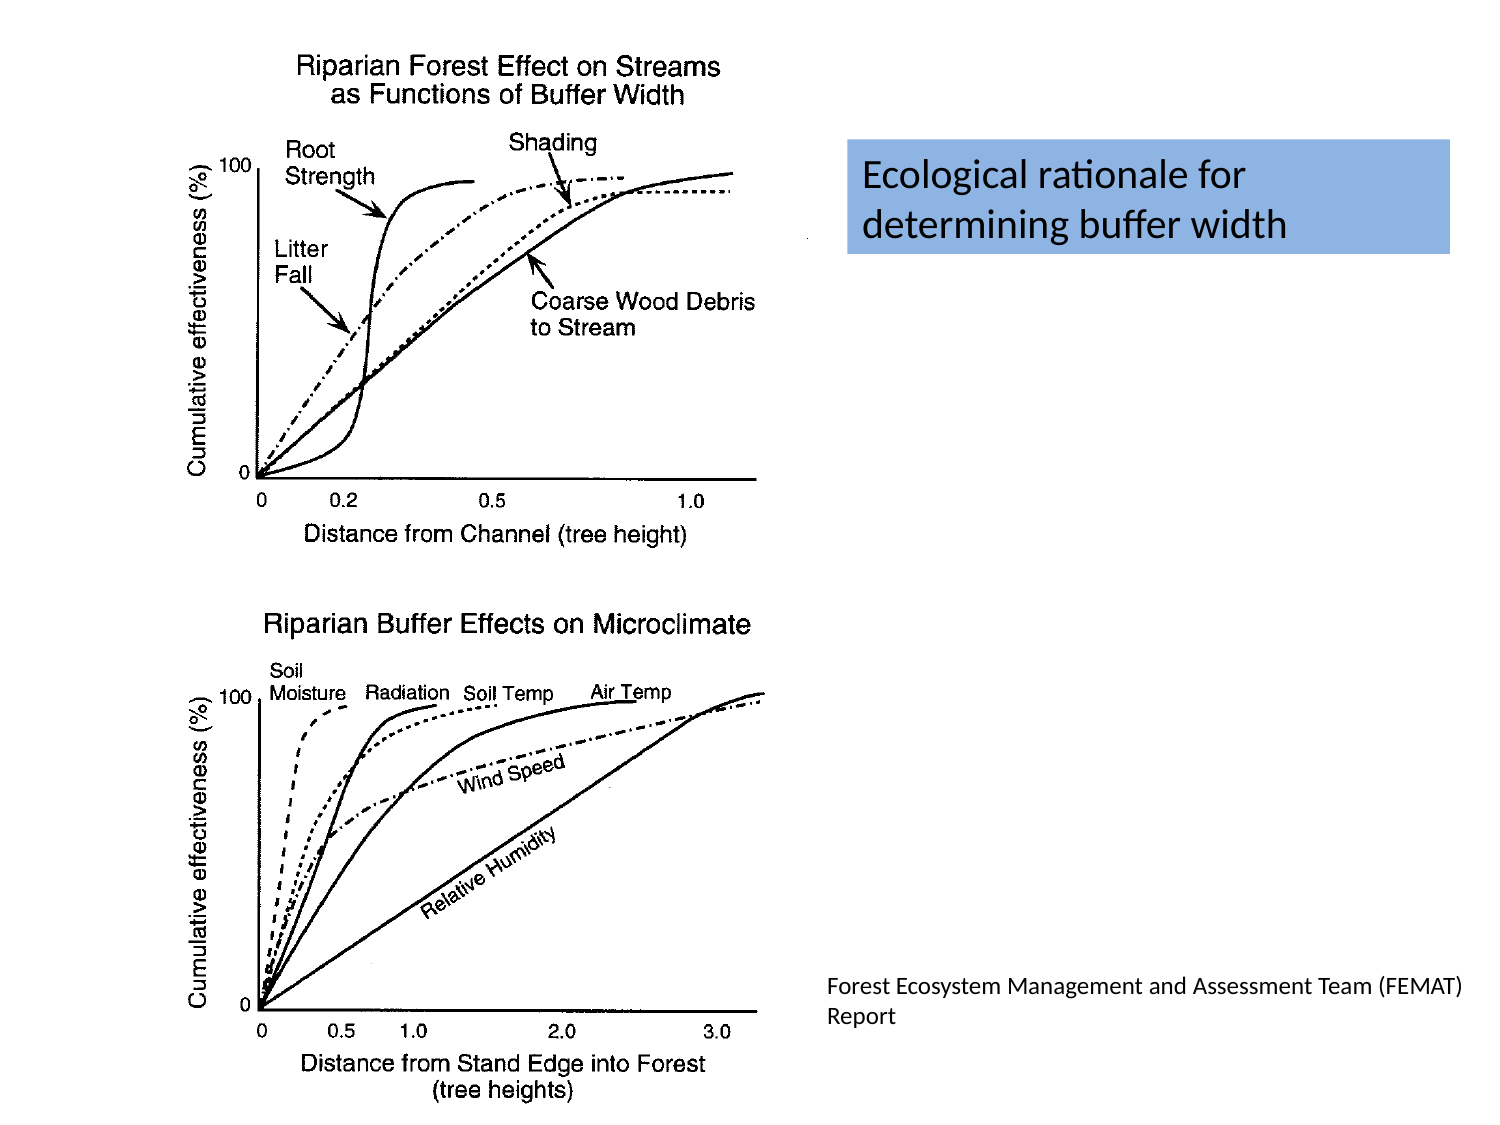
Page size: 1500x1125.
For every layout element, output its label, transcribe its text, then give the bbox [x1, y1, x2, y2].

picture [149, 24, 832, 1125]
text_box Ecological rationale for determining buffer width [847, 139, 1450, 254]
text_box Forest Ecosystem Management and Assessment Team (FEMAT) Report [835, 962, 1500, 1038]
